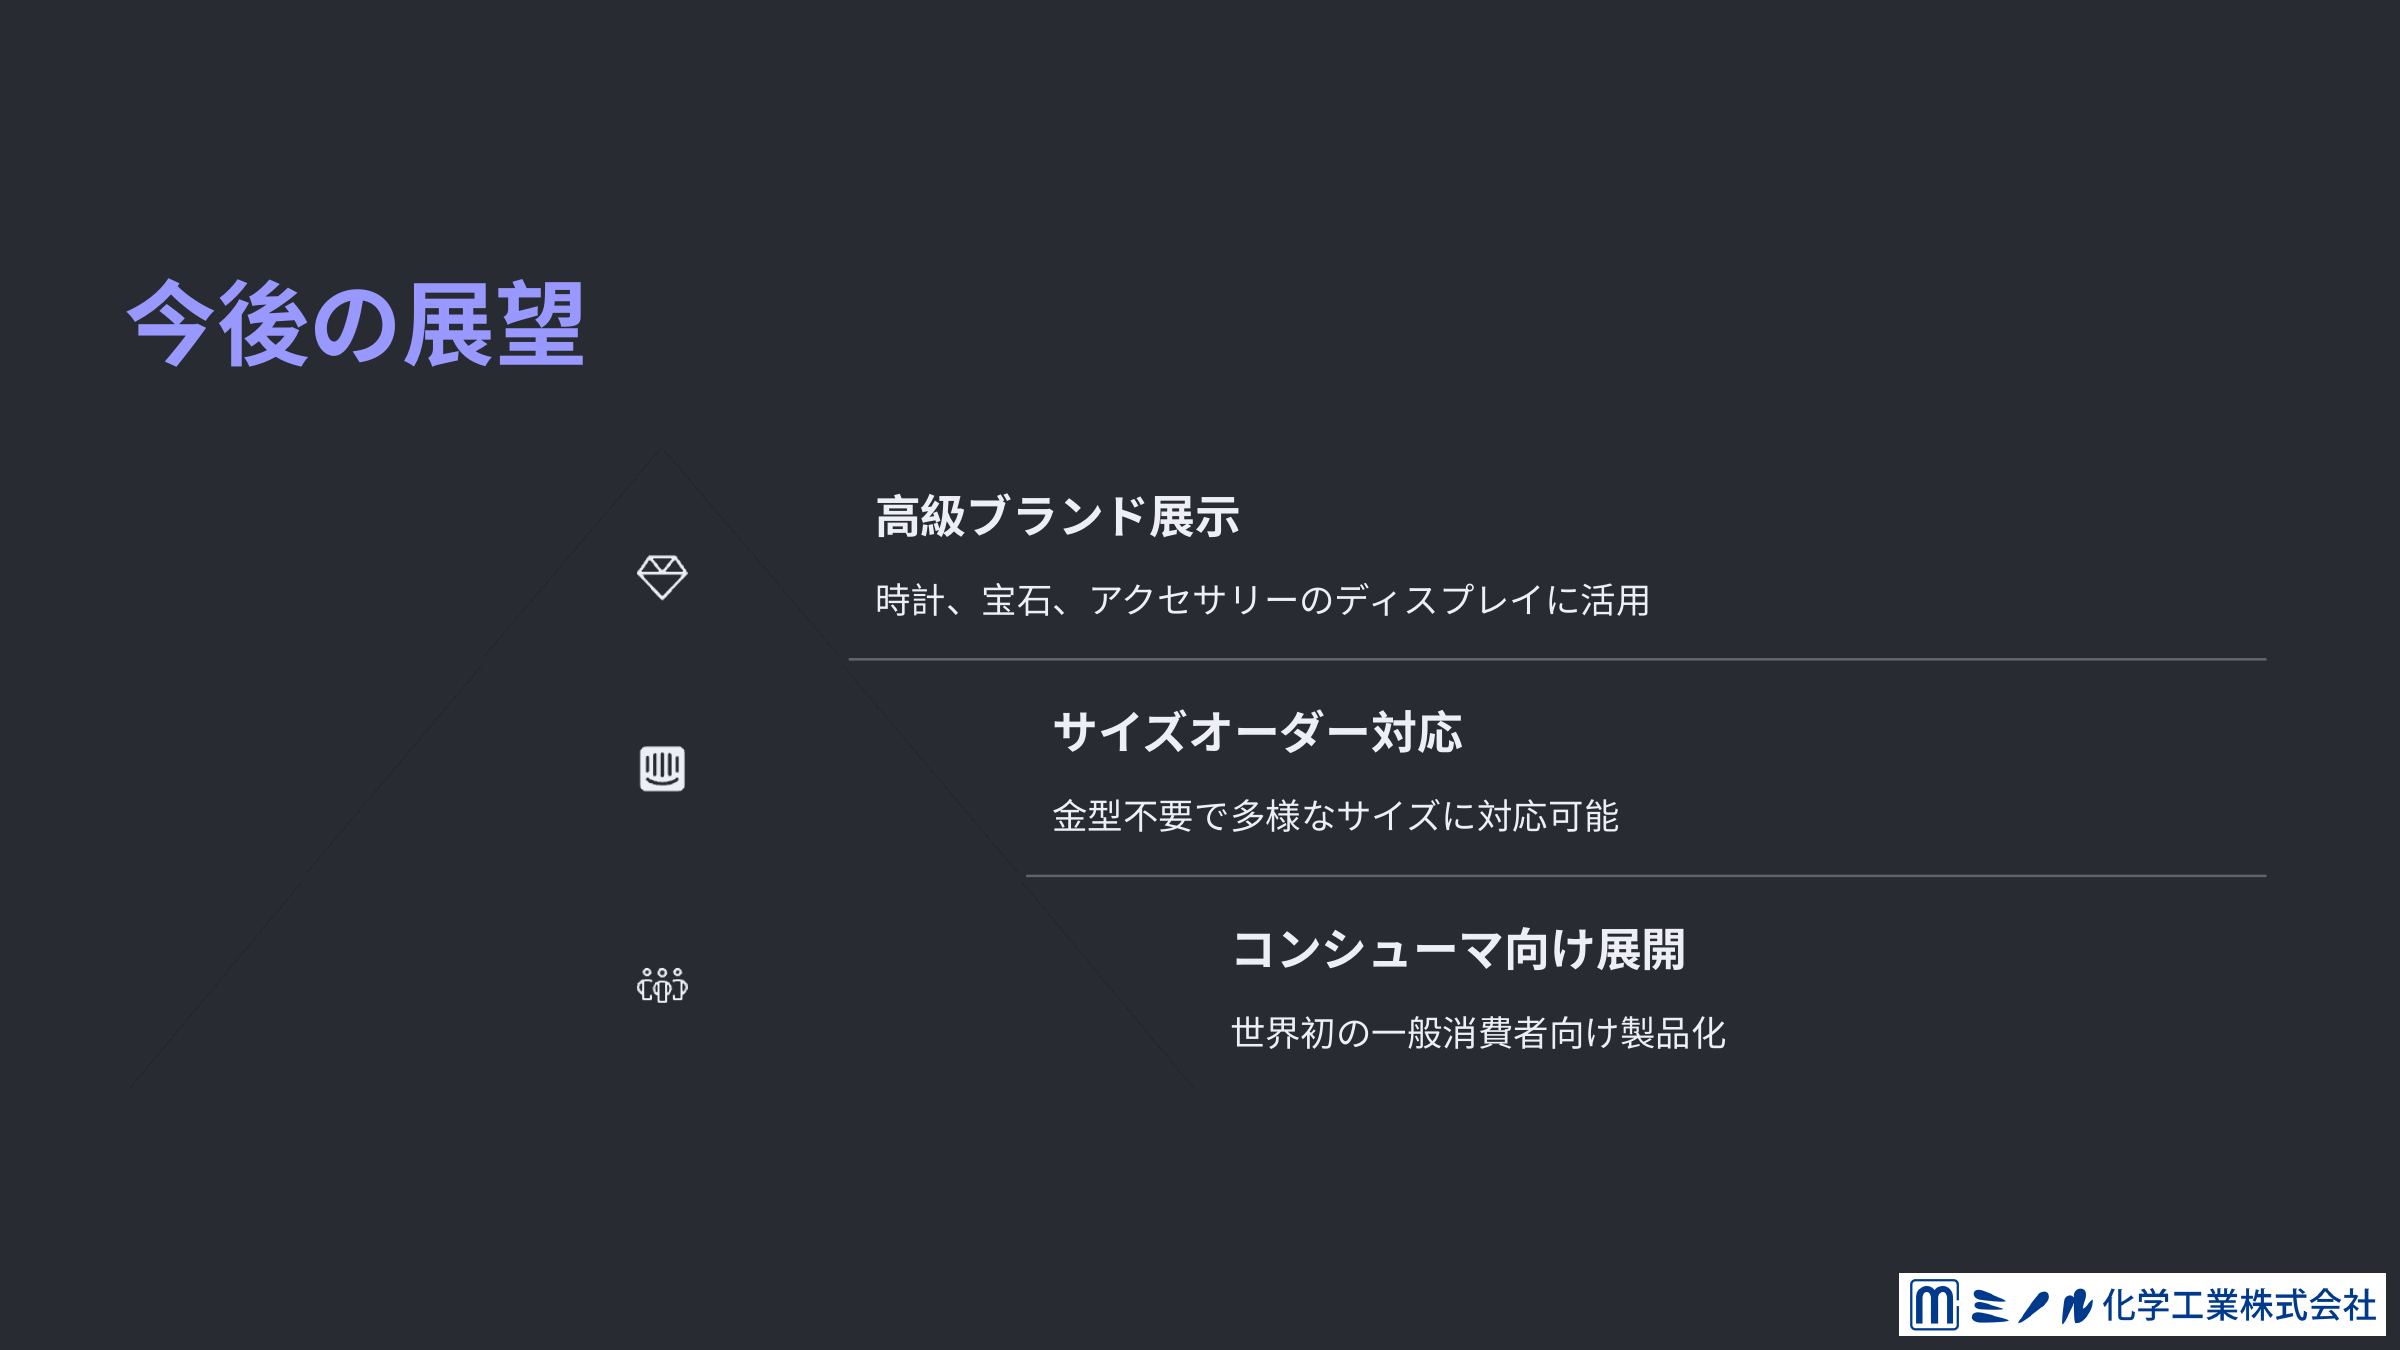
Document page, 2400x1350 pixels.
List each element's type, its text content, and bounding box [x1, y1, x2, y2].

text_box 時計、宝石、アクセサリーのディスプレイに活用 [875, 563, 1653, 621]
picture [129, 881, 1195, 1090]
text_box サイズオーダー対応 [1052, 700, 1521, 760]
picture [307, 665, 1018, 873]
text_box 今後の展望 [124, 260, 1060, 378]
text_box 世界初の一般消費者向け製品化 [1230, 996, 1728, 1054]
picture [1899, 1271, 2389, 1339]
picture [484, 448, 840, 657]
text_box 金型不要で多様なサイズに対応可能 [1052, 780, 1620, 838]
text_box コンシューマ向け展開 [1230, 917, 1698, 976]
text_box [1025, 874, 2267, 878]
text_box 高級ブランド展示 [875, 484, 1343, 543]
